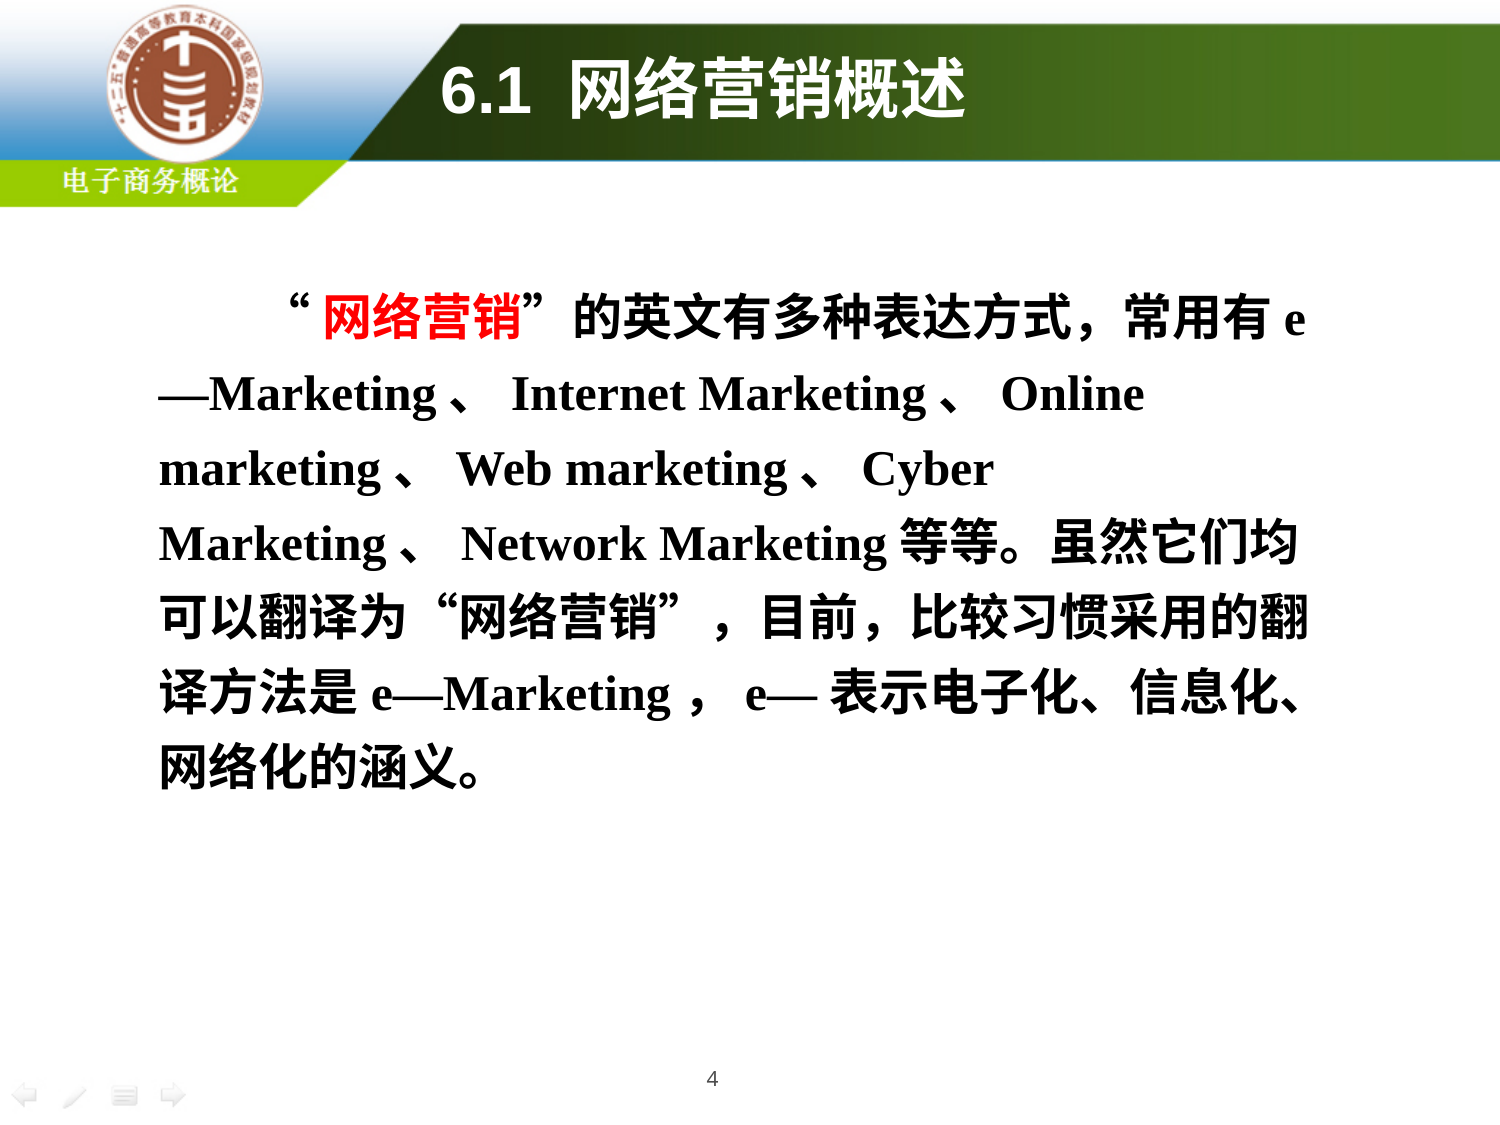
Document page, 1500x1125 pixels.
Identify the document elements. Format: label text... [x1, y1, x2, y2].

picture [0, 0, 1500, 1125]
title 6.1 网络营销概述 [424, 37, 1459, 137]
slide_number 4 [537, 1058, 888, 1109]
list “网络营销”的英文有多种表达方式，常用有e—Marketing、Internet Marketing、Online marketing、Web marketing、Cyber Marketing、Network Marketing等等。虽然它们均可以翻译为“网络营销”，目前，比较习惯采用的翻译方法是e—Marketing，e—表示电子化、信息化、网络化的涵义。 [87, 262, 1363, 988]
